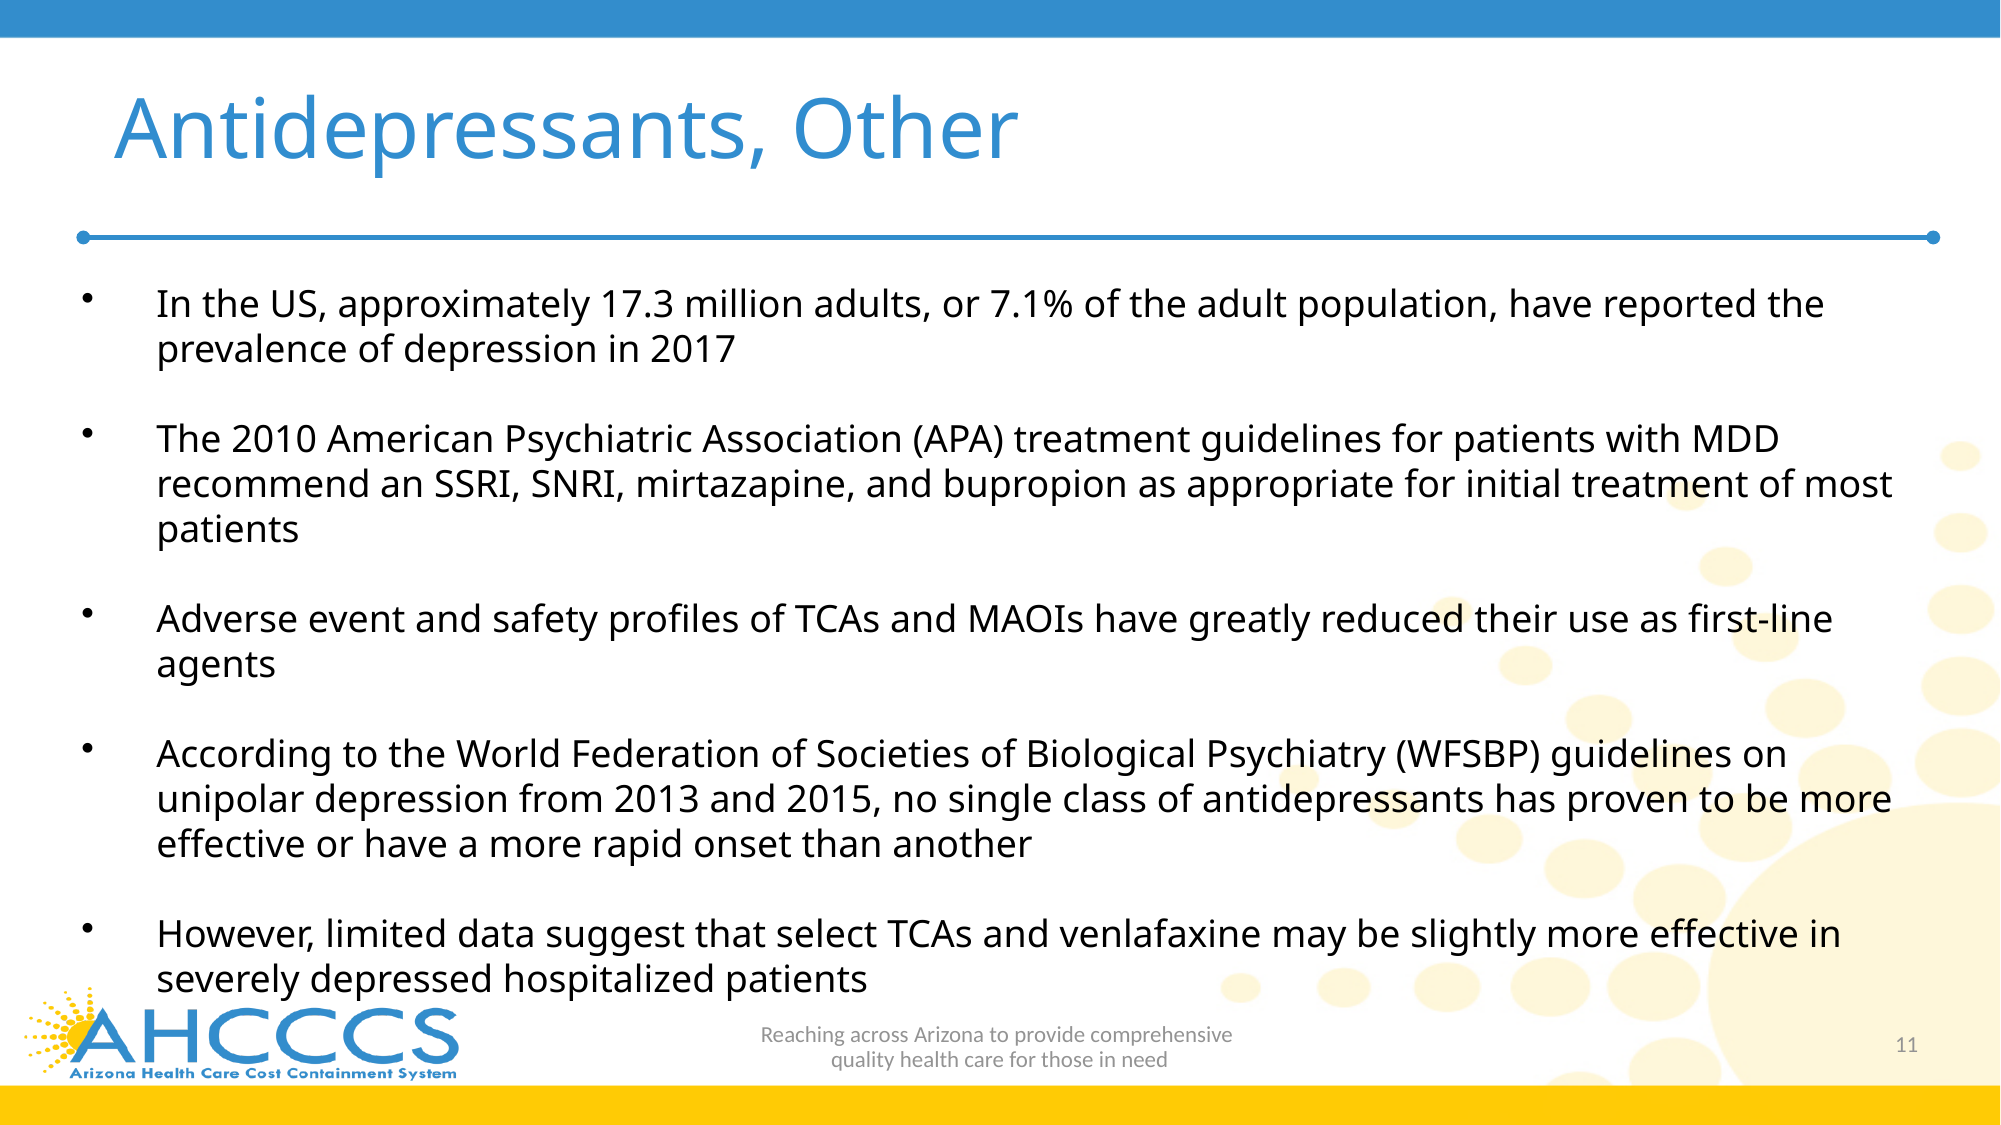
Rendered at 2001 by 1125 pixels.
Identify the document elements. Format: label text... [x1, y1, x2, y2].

picture [0, 0, 2001, 1125]
text_box In the US, approximately 17.3 million adults, or 7.1% of the adult population, have reported the prevalence of depression in 2017 The 2010 American Psychiatric Association (APA) treatment guidelines for patients with MDD recommend an SSRI, SNRI, mirtazapine, and bupropion as appropriate for initial treatment of most patients Adverse event and safety profiles of TCAs and MAOIs have greatly reduced their use as first-line agents According to the World Federation of Societies of Biological Psychiatry (WFSBP) guidelines on unipolar depression from 2013 and 2015, no single class of antidepressants has proven to be more effective or have a more rapid onset than another However, limited data suggest that select TCAs and venlafaxine may be slightly more effective in severely depressed hospitalized patients [66, 227, 1934, 1072]
footer Reaching across Arizona to provide comprehensive quality health care for those in need [0, 1016, 2000, 1079]
title Antidepressants, Other [99, 50, 1917, 183]
